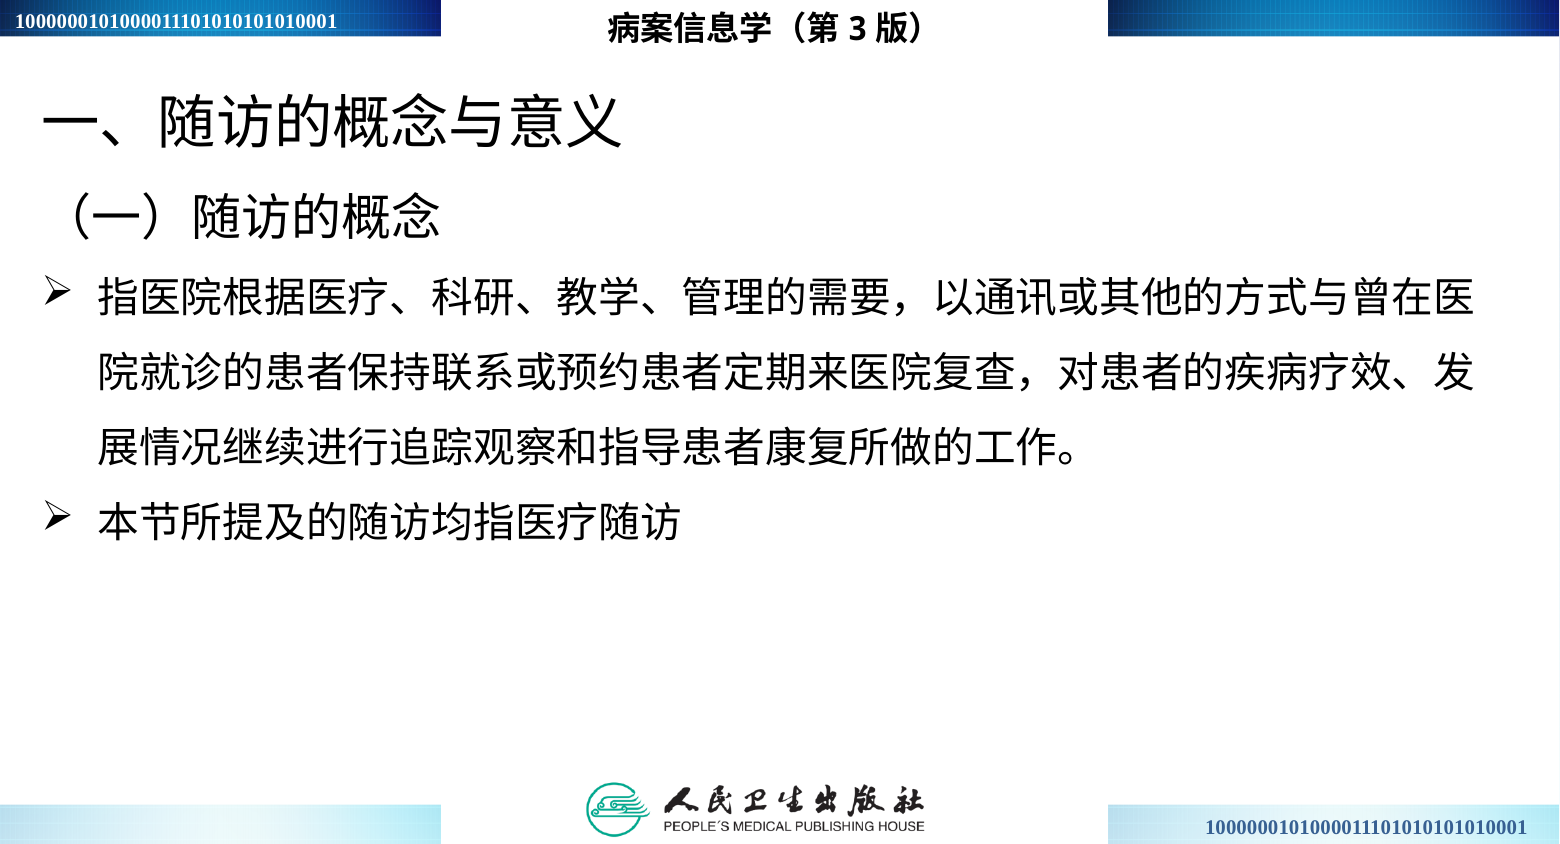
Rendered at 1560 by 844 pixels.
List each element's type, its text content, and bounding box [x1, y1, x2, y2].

picture [0, 0, 440, 36]
picture [1109, 0, 1560, 36]
picture [0, 805, 441, 844]
picture [565, 772, 945, 844]
picture [1108, 805, 1560, 844]
text_box 病案信息学（第3版） [440, 0, 1109, 43]
text_box 一、随访的概念与意义 （一）随访的概念 指医院根据医疗、科研、教学、管理的需要，以通讯或其他的方式与曾在医院就诊的患者保持联系或预约患者定期来医院复查，对患者的疾病疗效、发展情况继续进行追踪观察和指导患者康复所做的工作。 本节所提及的随访均指医疗随访 [26, 43, 1532, 553]
